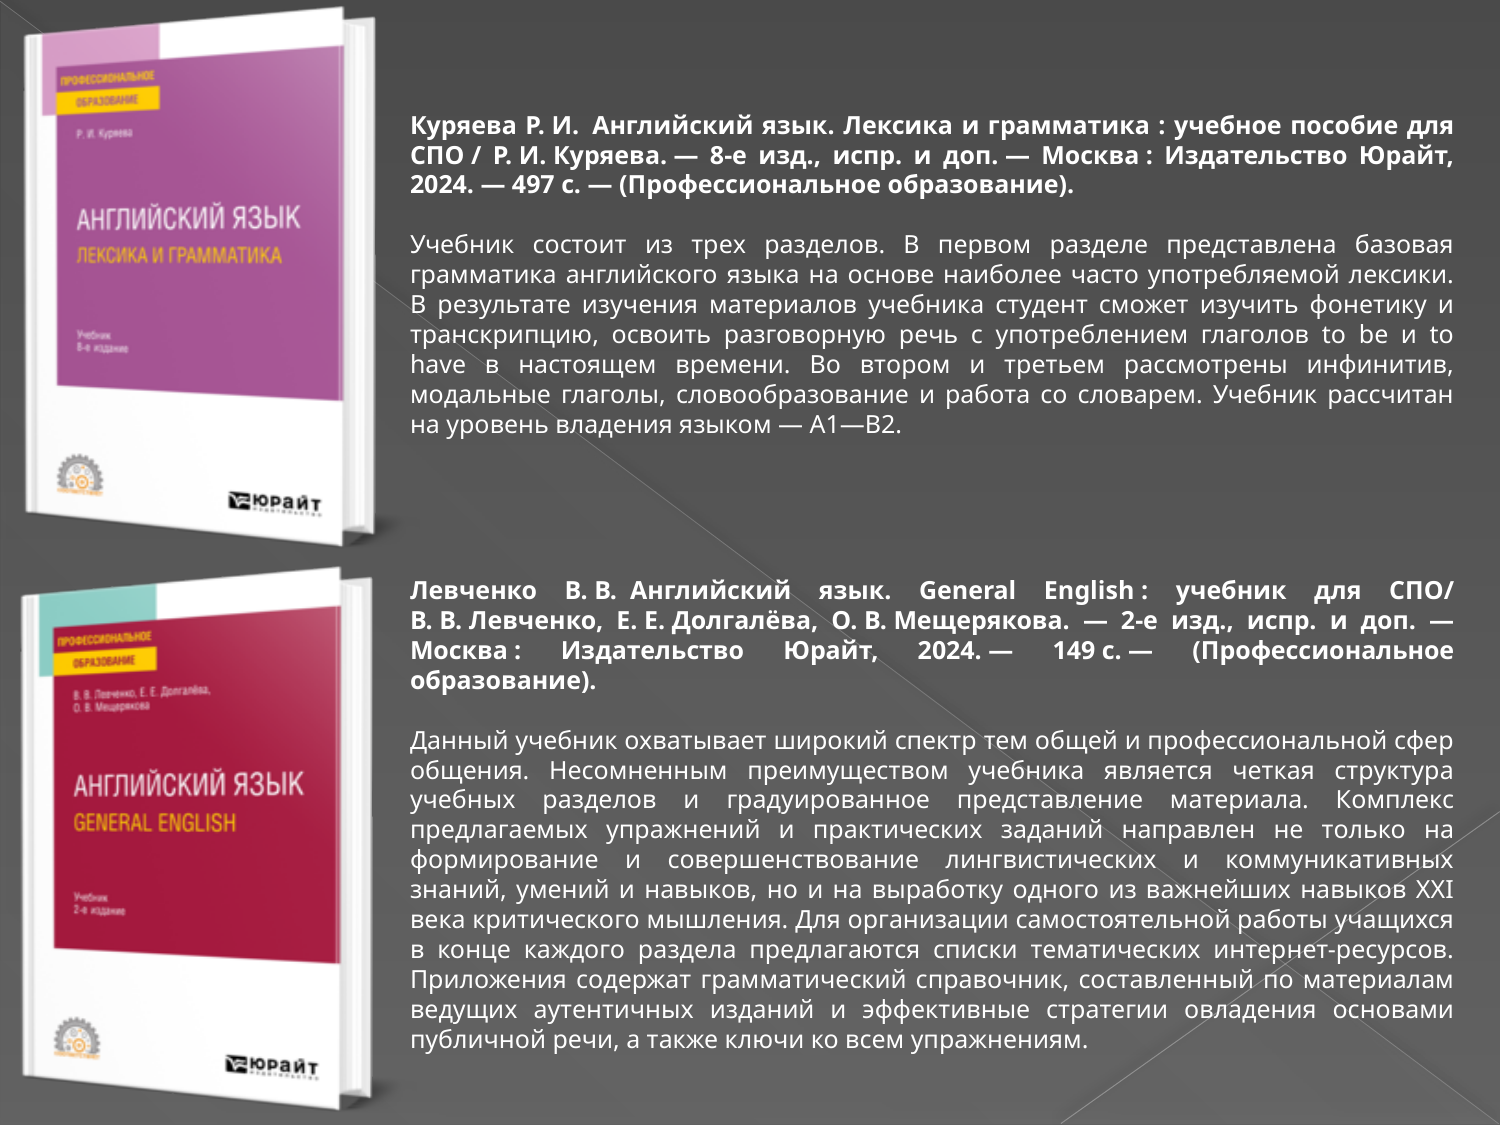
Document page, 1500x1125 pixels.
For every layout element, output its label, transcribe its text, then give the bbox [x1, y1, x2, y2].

text_box Левченко В. В. Английский язык. General English : учебник для СПО/ В. В. Левченко, Е. Е. Долгалёва, О. В. Мещерякова. — 2-е изд., испр. и доп. — Москва : Издательство Юрайт, 2024. — 149 с. — (Профессиональное образование). Данный учебник охватывает широкий спектр тем общей и профессиональной сфер общения. Несомненным преимуществом учебника является четкая структура учебных разделов и градуированное представление материала. Комплекс предлагаемых упражнений и практических заданий направлен не только на формирование и совершенствование лингвистических и коммуникативных знаний, умений и навыков, но и на выработку одного из важнейших навыков XXI века критического мышления. Для организации самостоятельной работы учащихся в конце каждого раздела предлагаются списки тематических интернет-ресурсов. Приложения содержат грамматический справочник, составленный по материалам ведущих аутентичных изданий и эффективные стратегии овладения основами публичной речи, а также ключи ко всем упражнениям. [419, 567, 1471, 1061]
picture [0, 0, 420, 1125]
text_box Куряева Р. И. Английский язык. Лексика и грамматика : учебное пособие для СПО / Р. И. Куряева. — 8-е изд., испр. и доп. — Москва : Издательство Юрайт, 2024. — 497 с. — (Профессиональное образование). Учебник состоит из трех разделов. В первом разделе представлена базовая грамматика английского языка на основе наиболее часто употребляемой лексики. В результате изучения материалов учебника студент сможет изучить фонетику и транскрипцию, освоить разговорную речь с употреблением глаголов to be и to have в настоящем времени. Во втором и третьем рассмотрены инфинитив, модальные глаголы, словообразование и работа со словарем. Учебник рассчитан на уровень владения языком — А1—В2. [424, 101, 1471, 446]
